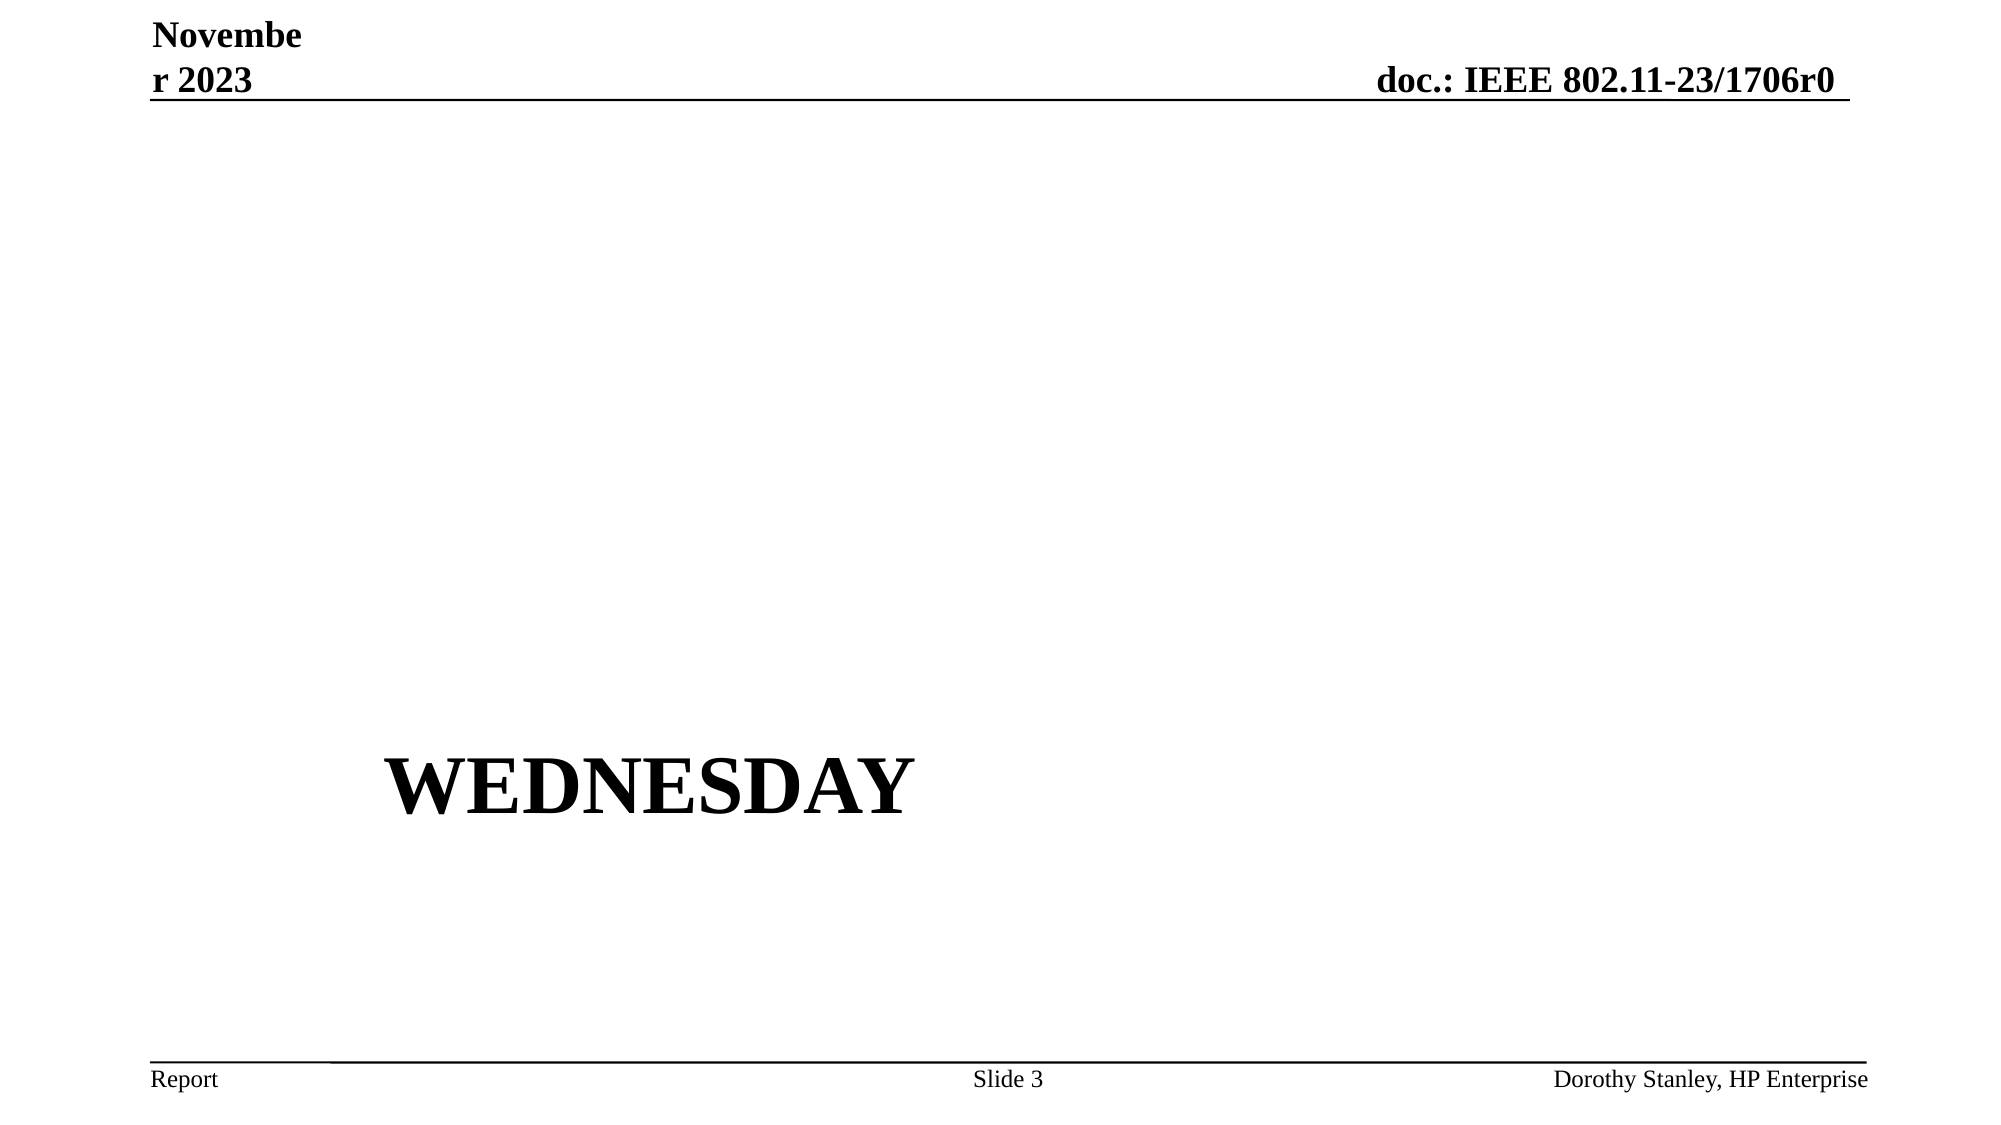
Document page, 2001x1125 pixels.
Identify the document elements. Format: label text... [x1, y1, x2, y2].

title WEDNESday [368, 722, 1644, 947]
footer Dorothy Stanley, HP Enterprise [1513, 1061, 1869, 1093]
slide_number Slide 3 [964, 1061, 1053, 1093]
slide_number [152, 54, 312, 101]
